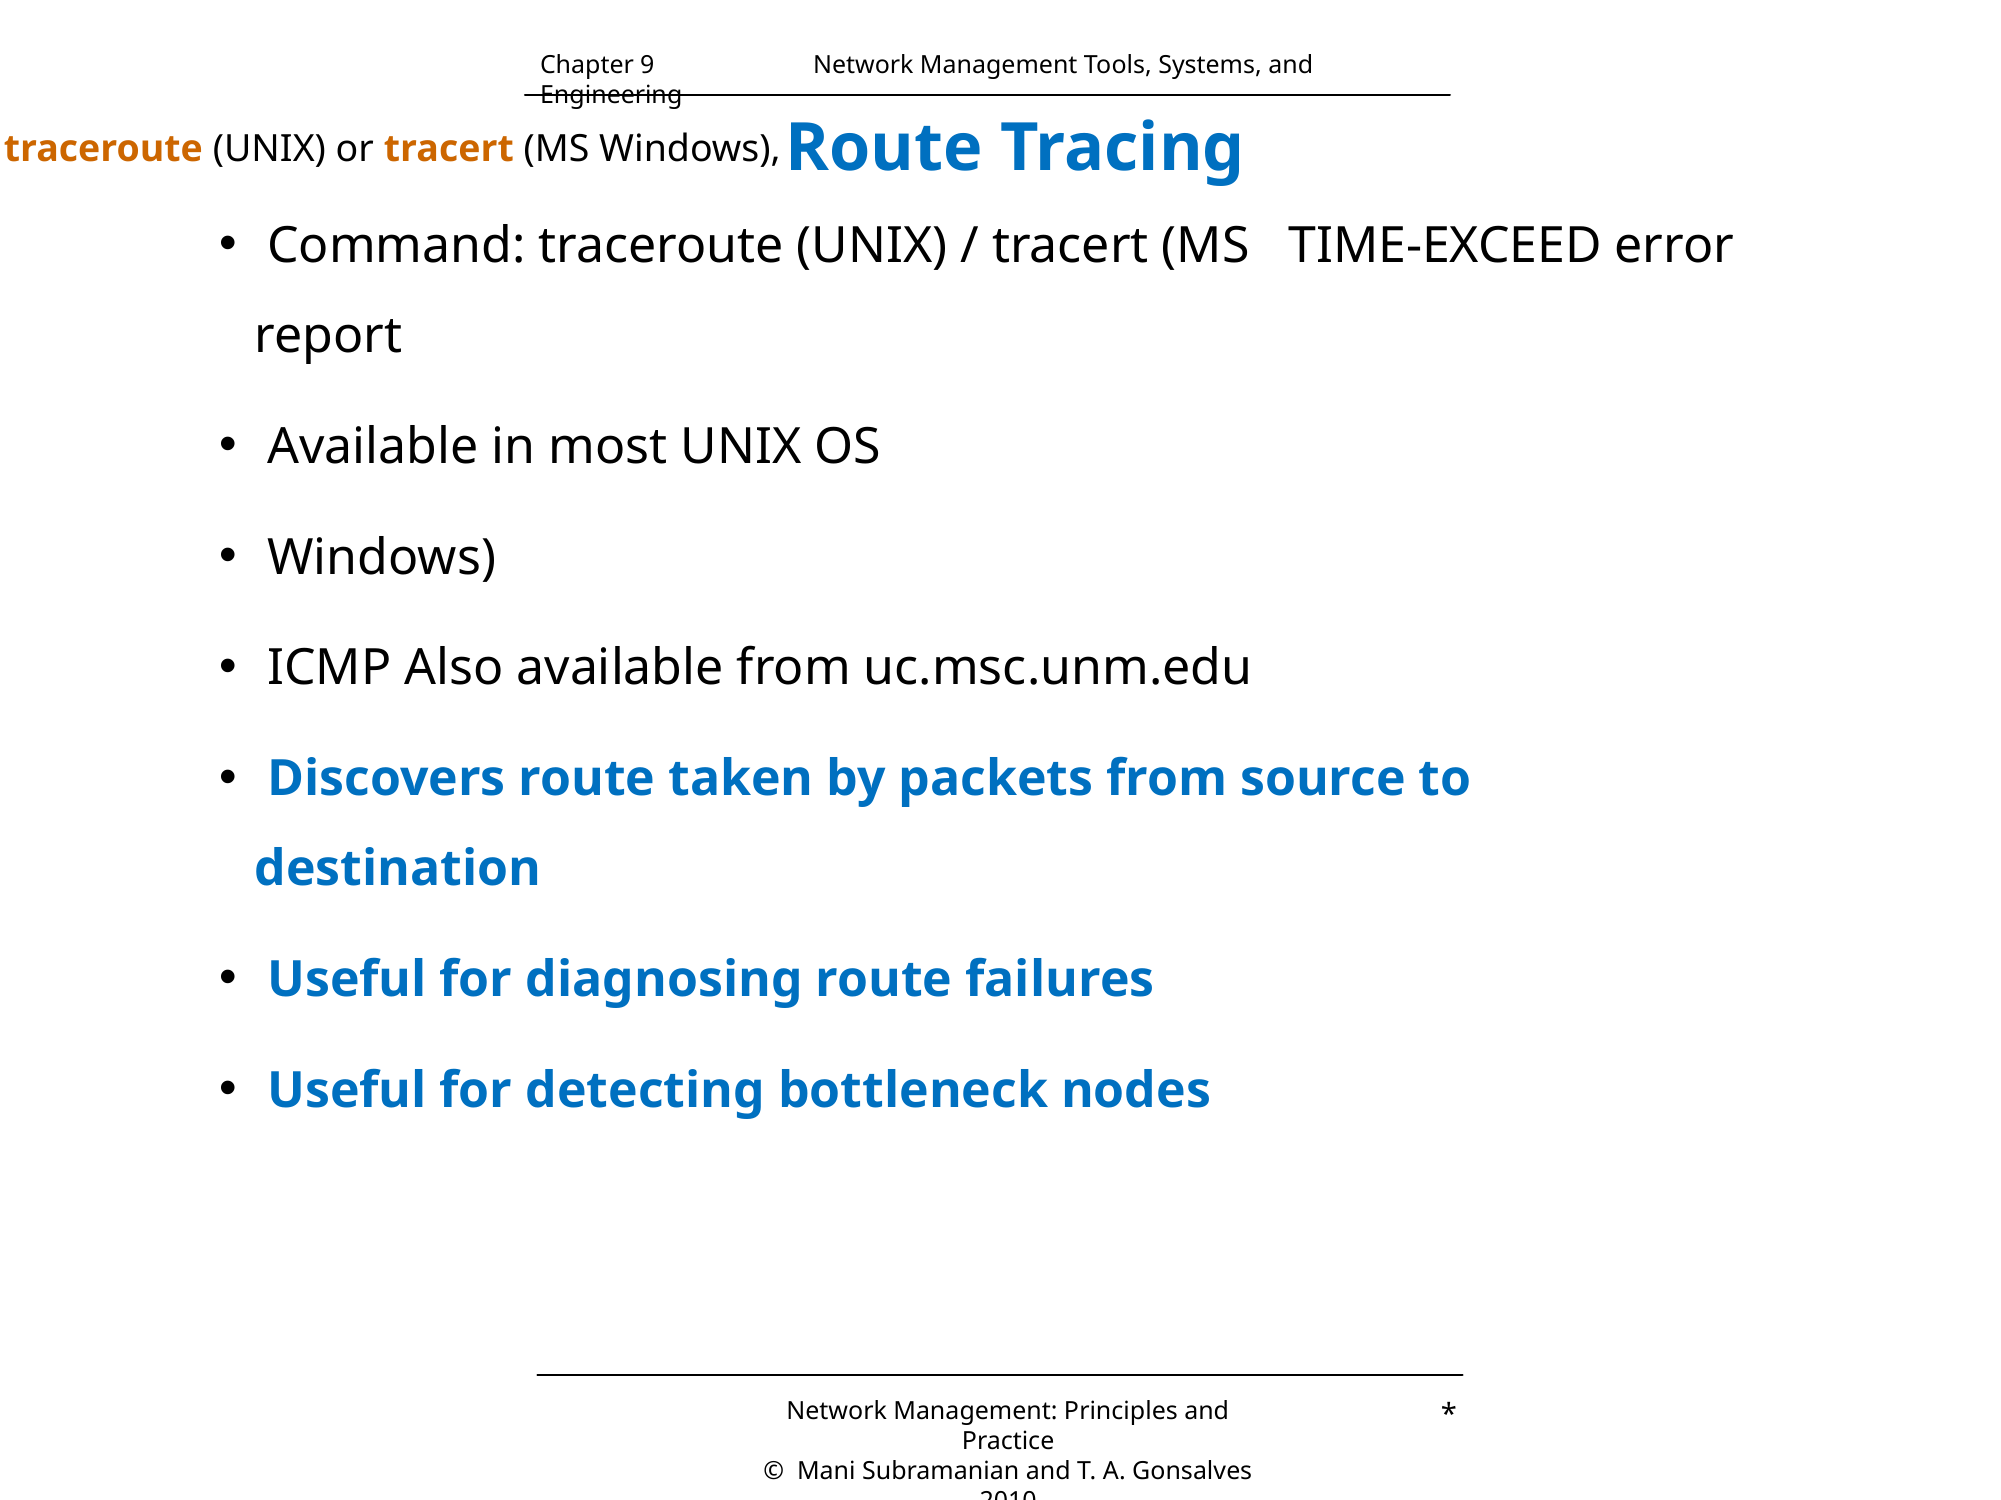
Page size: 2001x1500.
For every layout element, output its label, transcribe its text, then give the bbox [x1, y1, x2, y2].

text_box [1362, 1368, 1488, 1424]
text_box Chapter 9 Network Management Tools, Systems, and Engineering [525, 40, 1463, 86]
title Route Tracing [537, 99, 1494, 188]
text_box Command: traceroute (UNIX) / tracert (MS TIME-EXCEED error report Available in most UNIX OS Windows) ICMP Also available from uc.msc.unm.edu Discovers route taken by packets from source to destination Useful for diagnosing route failures Useful for detecting bottleneck nodes [204, 174, 1765, 988]
text_box Network Management: Principles and Practice © Mani Subramanian and T. A. Gonsalves 2010 [724, 1387, 1293, 1464]
text_box traceroute (UNIX) or tracert (MS Windows), [0, 116, 806, 177]
text_box * [1237, 1387, 1472, 1476]
